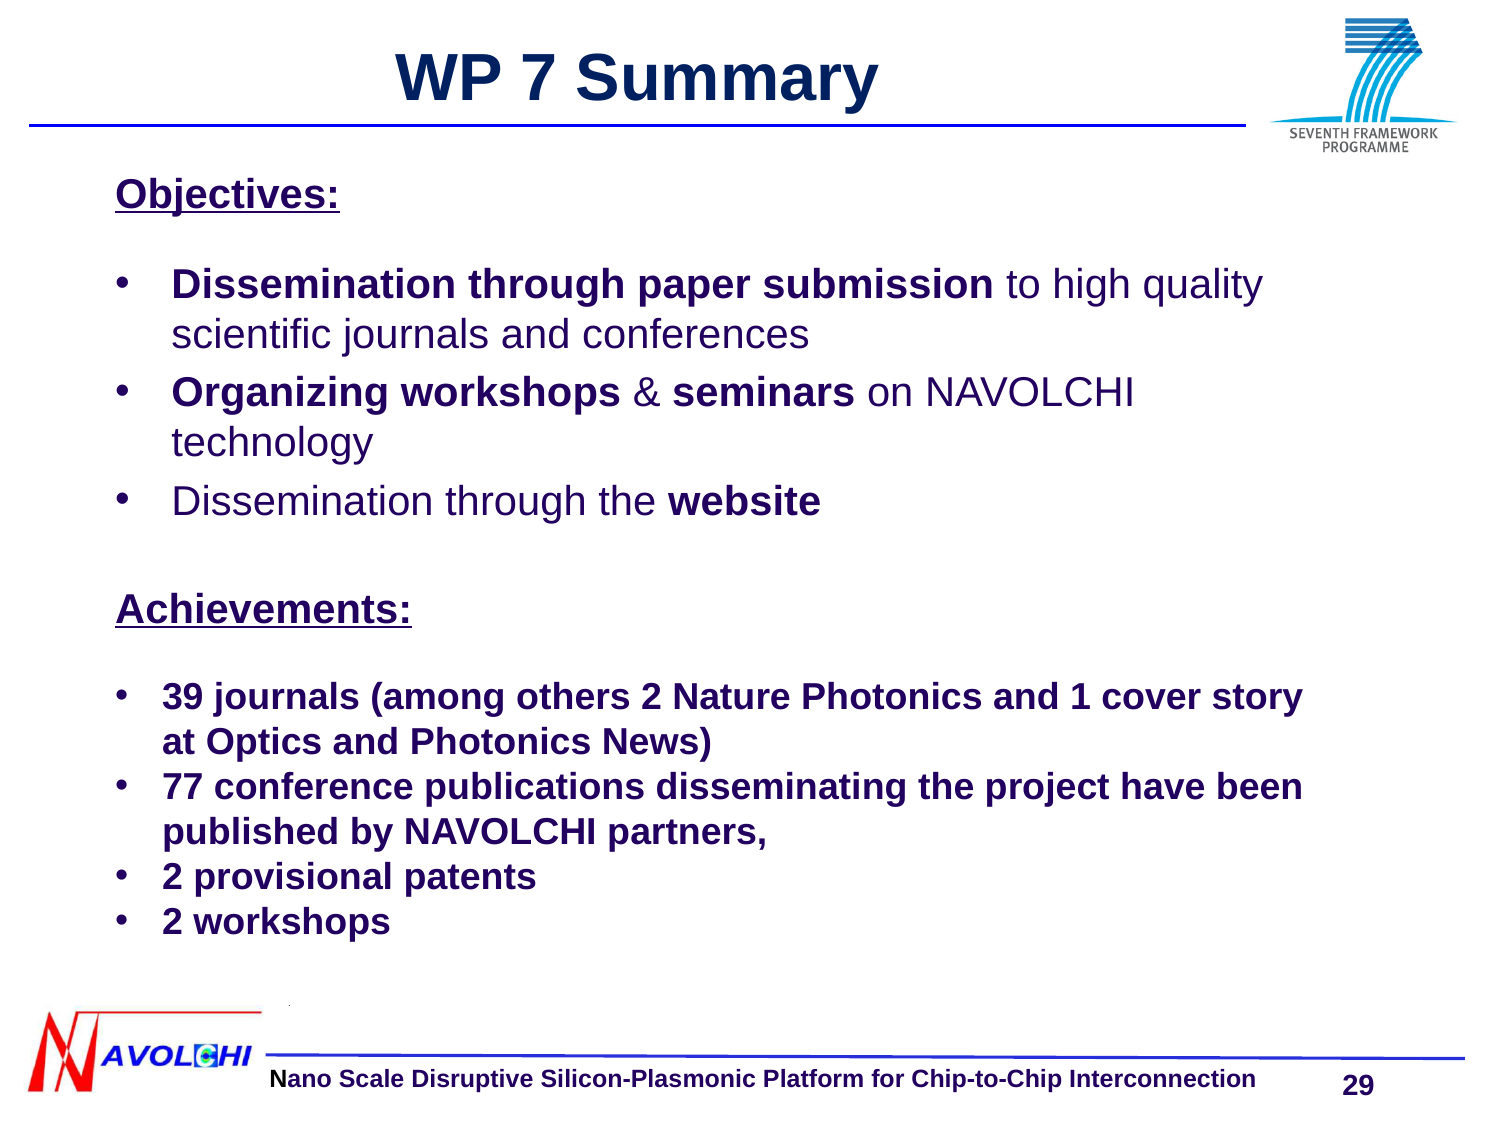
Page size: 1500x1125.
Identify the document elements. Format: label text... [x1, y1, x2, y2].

title WP 7 Summary [29, 30, 1247, 131]
text_box Objectives: Dissemination through paper submission to high quality scientific journals and conferences Organizing workshops & seminars on NAVOLCHI technology Dissemination through the website Achievements: 39 journals (among others 2 Nature Photonics and 1 cover story at Optics and Photonics News) 77 conference publications disseminating the project have been published by NAVOLCHI partners, 2 provisional patents 2 workshops [100, 159, 1341, 990]
picture [1269, 18, 1458, 155]
picture [3, 1005, 290, 1101]
